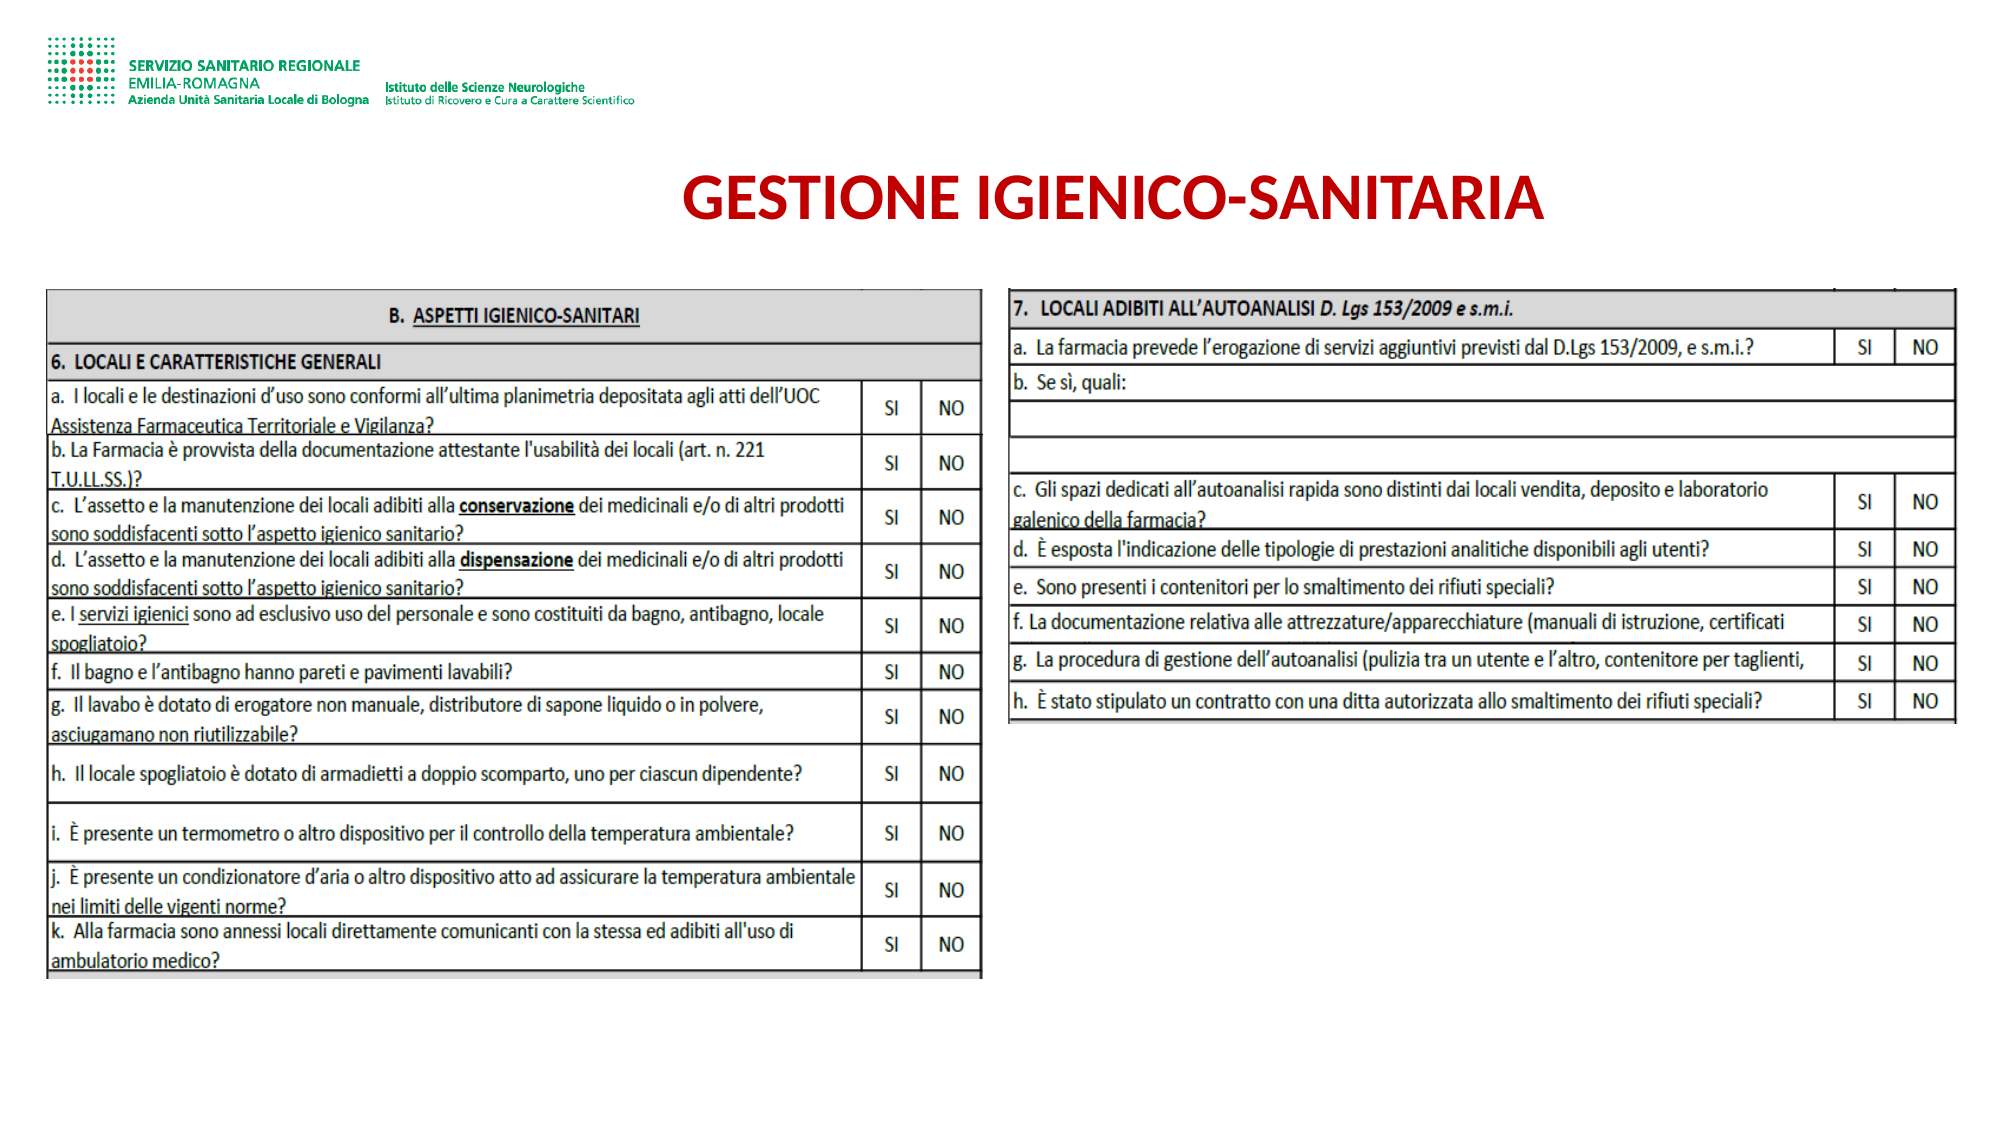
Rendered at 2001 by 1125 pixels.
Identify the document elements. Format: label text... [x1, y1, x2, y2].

title GESTIONE IGIENICO-SANITARIA [557, 141, 1672, 255]
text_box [43, 289, 983, 979]
picture [1006, 288, 1961, 724]
picture [41, 31, 646, 121]
